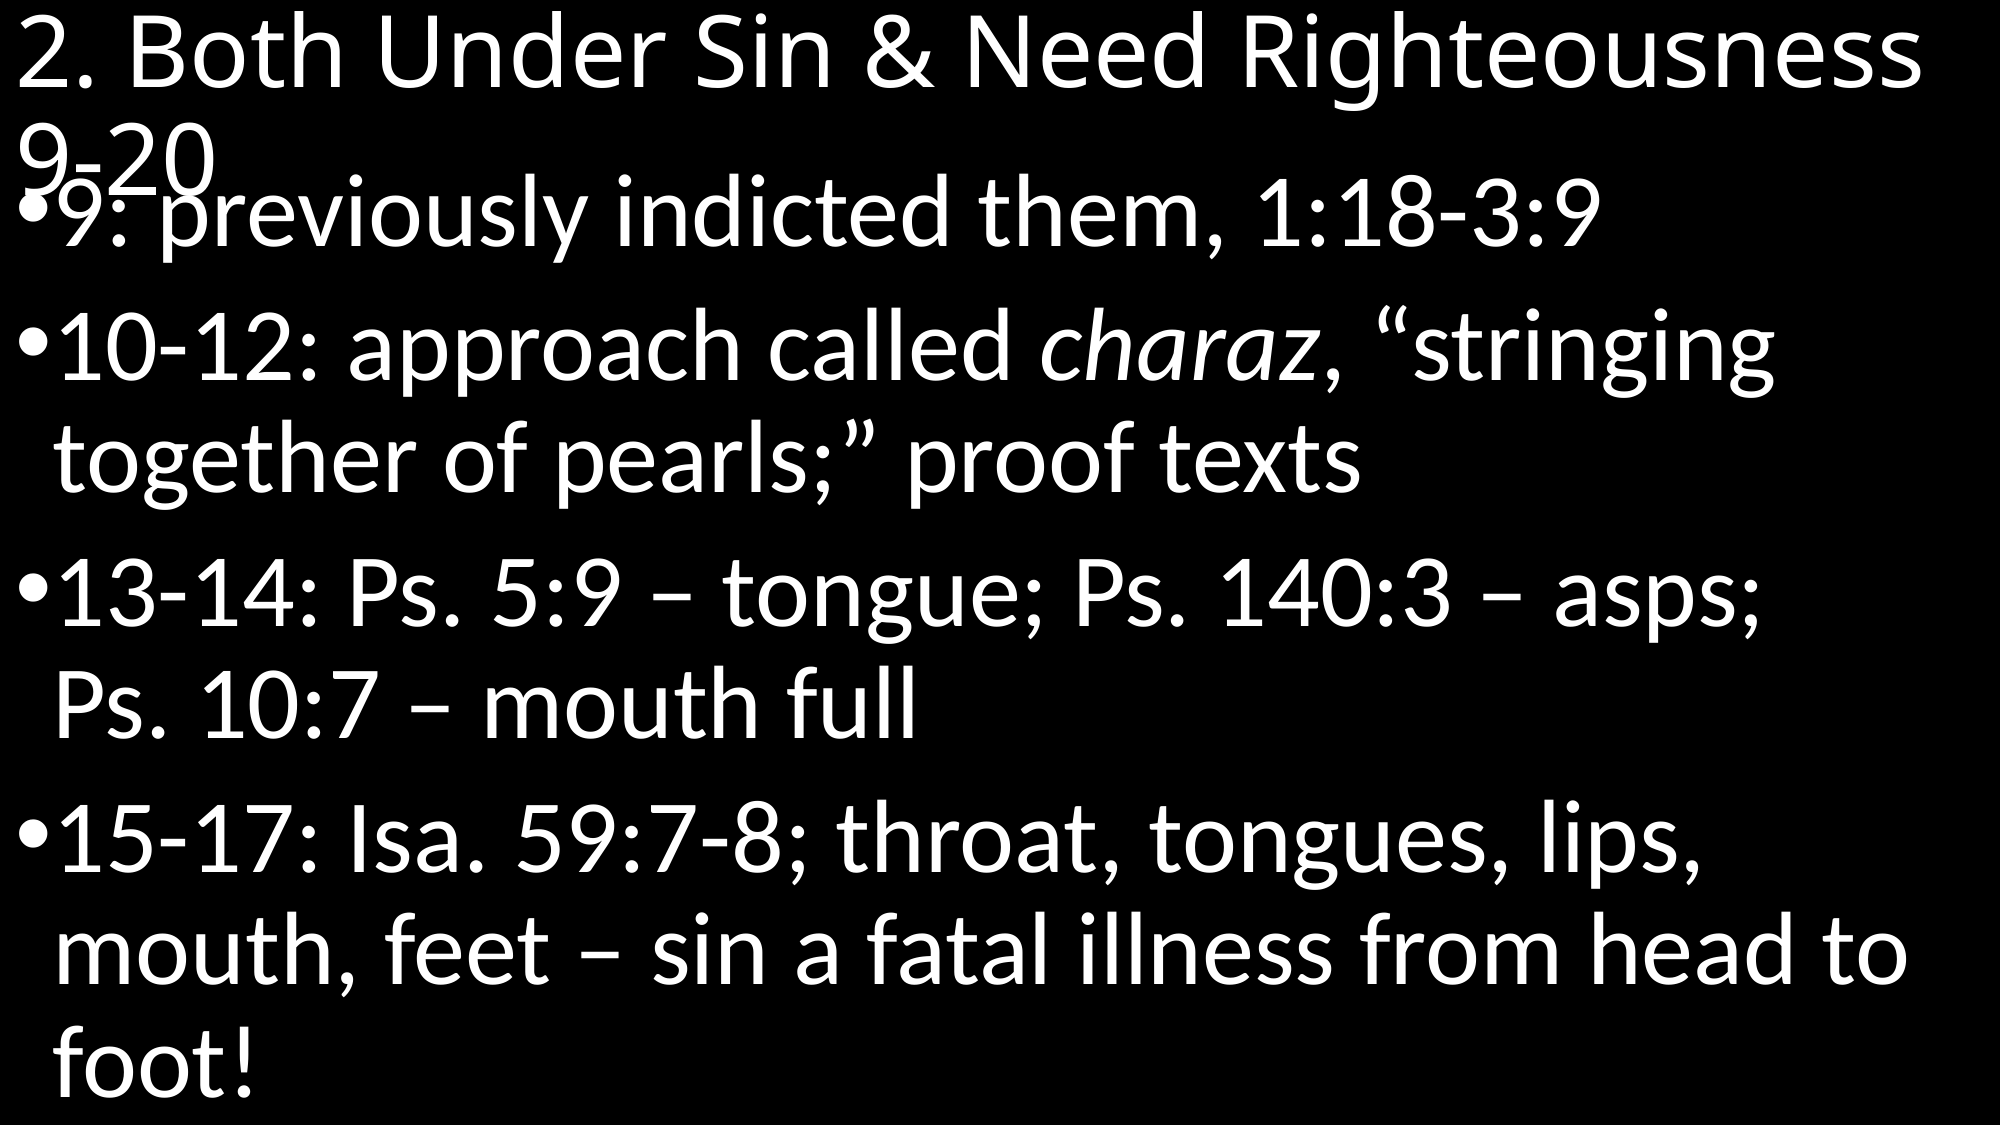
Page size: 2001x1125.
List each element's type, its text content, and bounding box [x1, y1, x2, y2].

title 2. Both Under Sin & Need Righteousness 9-20 [0, 0, 2000, 149]
list 9: previously indicted them, 1:18-3:9 10-12: approach called charaz, “stringing together of pearls;” proof texts 13-14: Ps. 5:9 – tongue; Ps. 140:3 – asps; Ps. 10:7 – mouth full 15-17: Isa. 59:7-8; throat, tongues, lips, mouth, feet – sin a fatal illness from head to foot! [0, 149, 2000, 1125]
